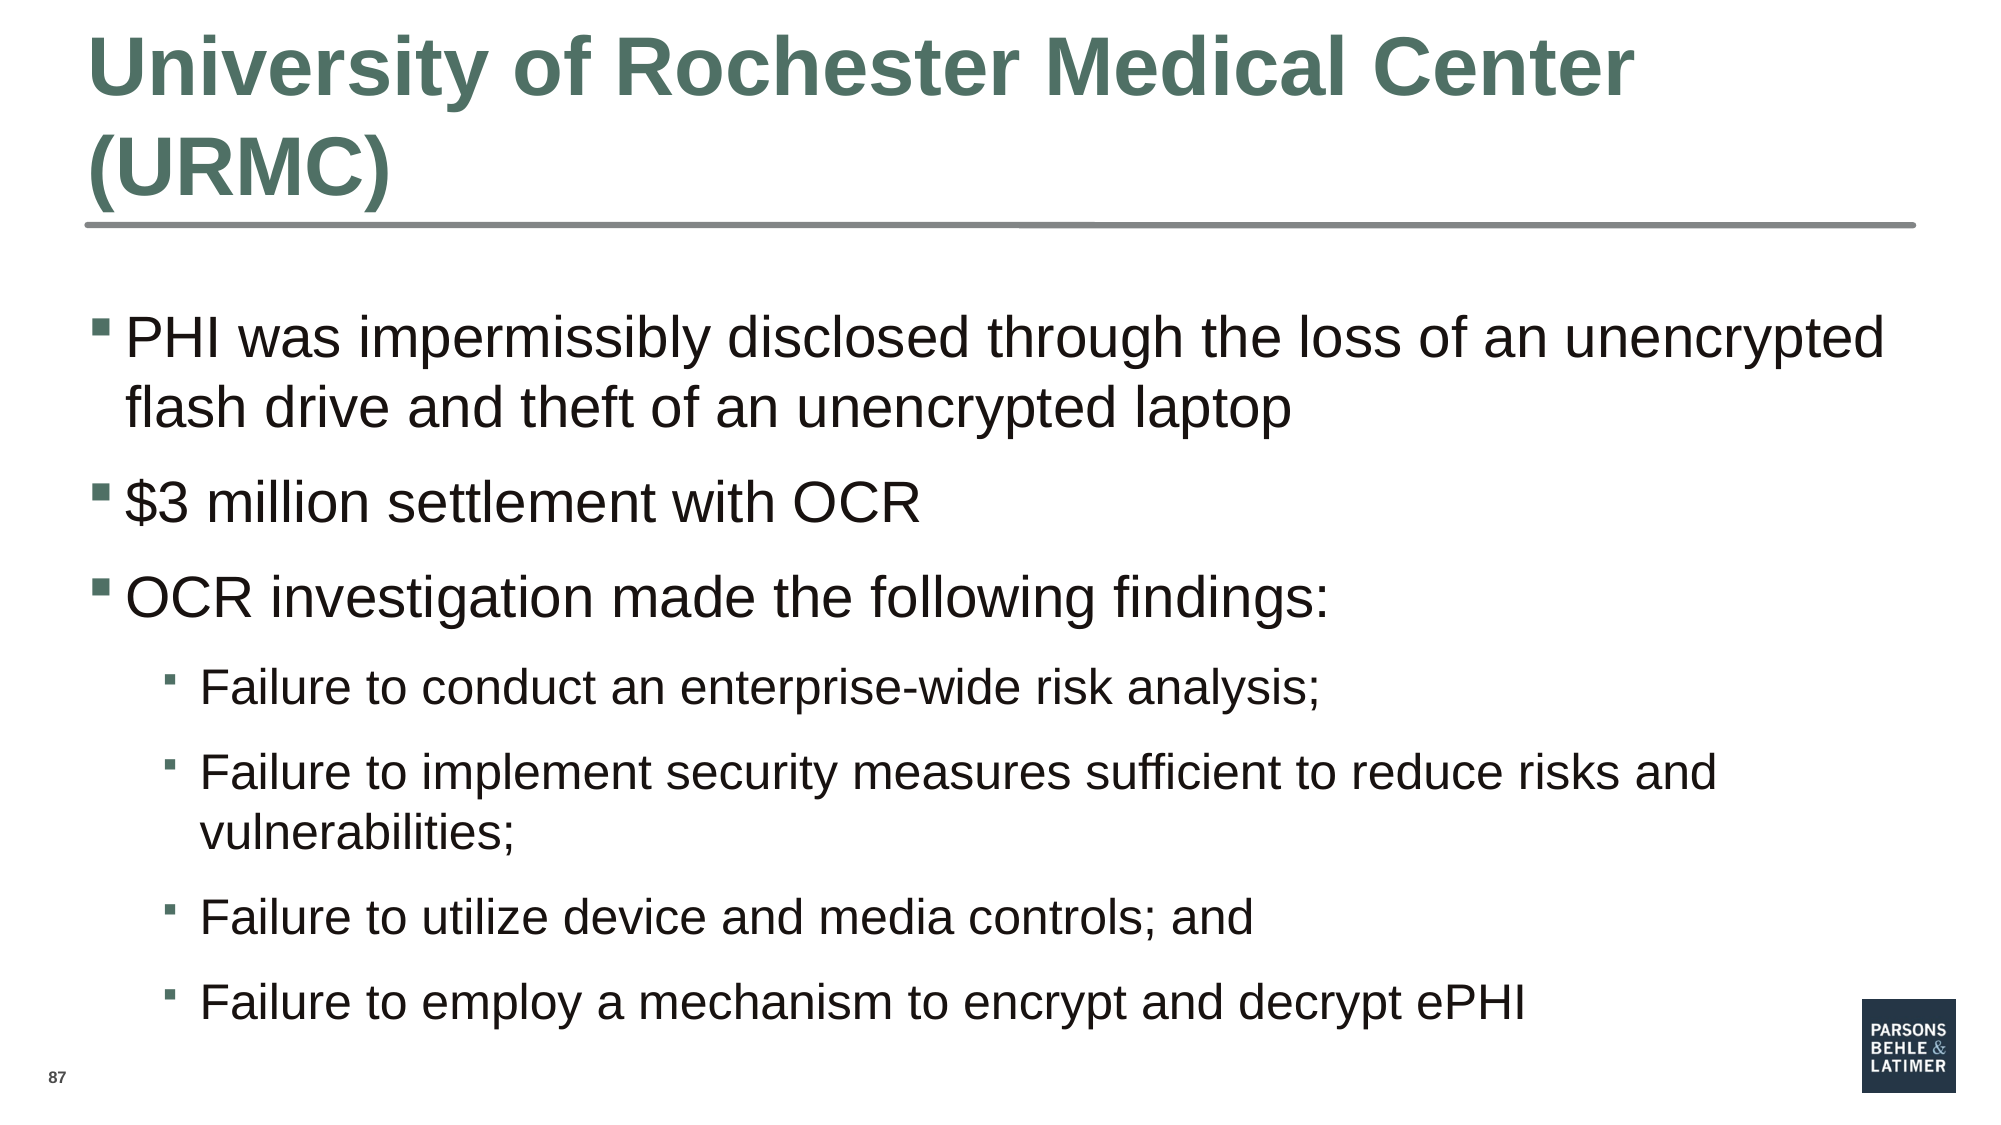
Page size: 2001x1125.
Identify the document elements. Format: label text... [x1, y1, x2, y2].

title University of Rochester Medical Center (URMC) [87, 71, 1914, 212]
list PHI was impermissibly disclosed through the loss of an unencrypted flash drive and theft of an unencrypted laptop $3 million settlement with OCR OCR investigation made the following findings: Failure to conduct an enterprise-wide risk analysis; Failure to implement security measures sufficient to reduce risks and vulnerabilities; Failure to utilize device and media controls; and Failure to employ a mechanism to encrypt and decrypt ePHI [87, 299, 1925, 1050]
picture [1862, 999, 1956, 1093]
